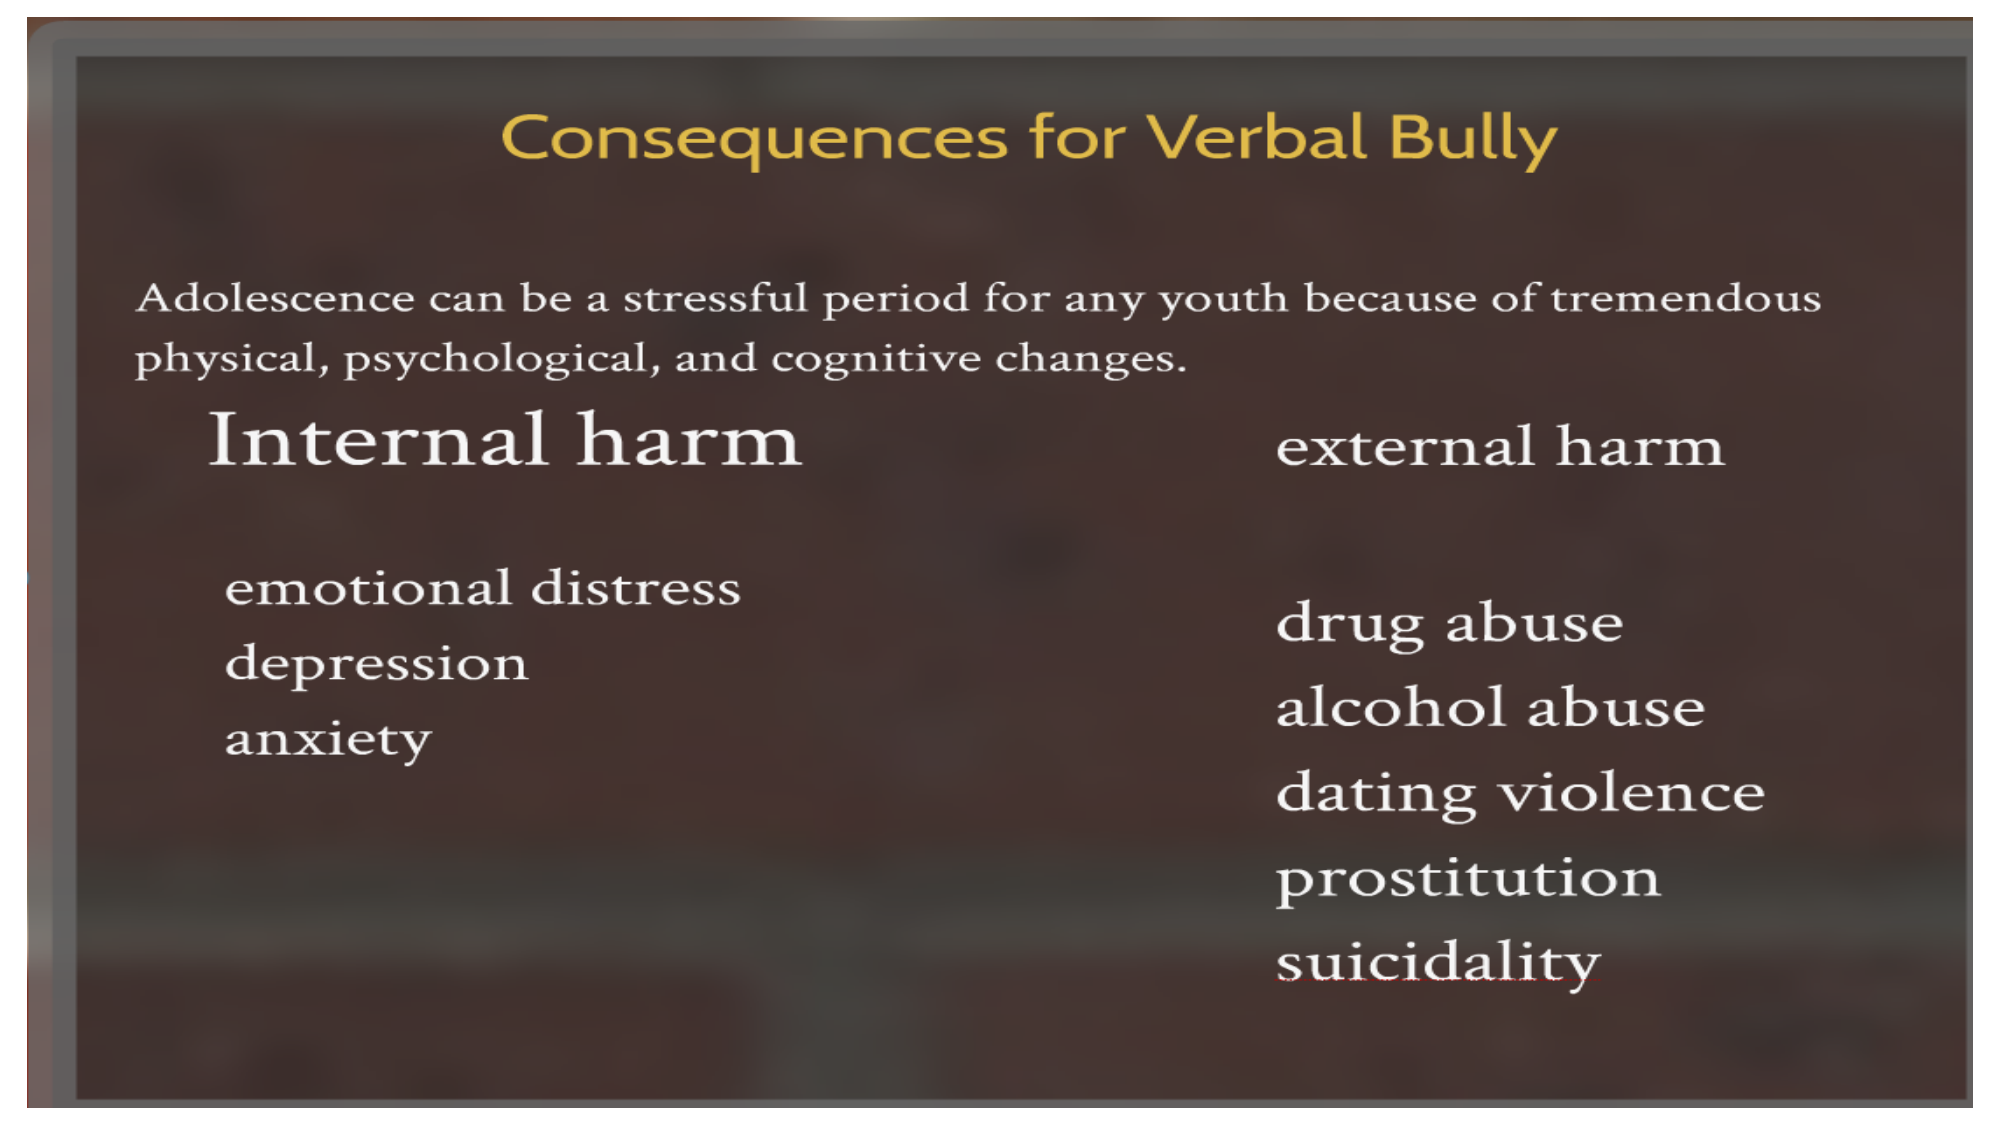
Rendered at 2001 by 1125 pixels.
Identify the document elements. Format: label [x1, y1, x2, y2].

list [27, 16, 1973, 1109]
